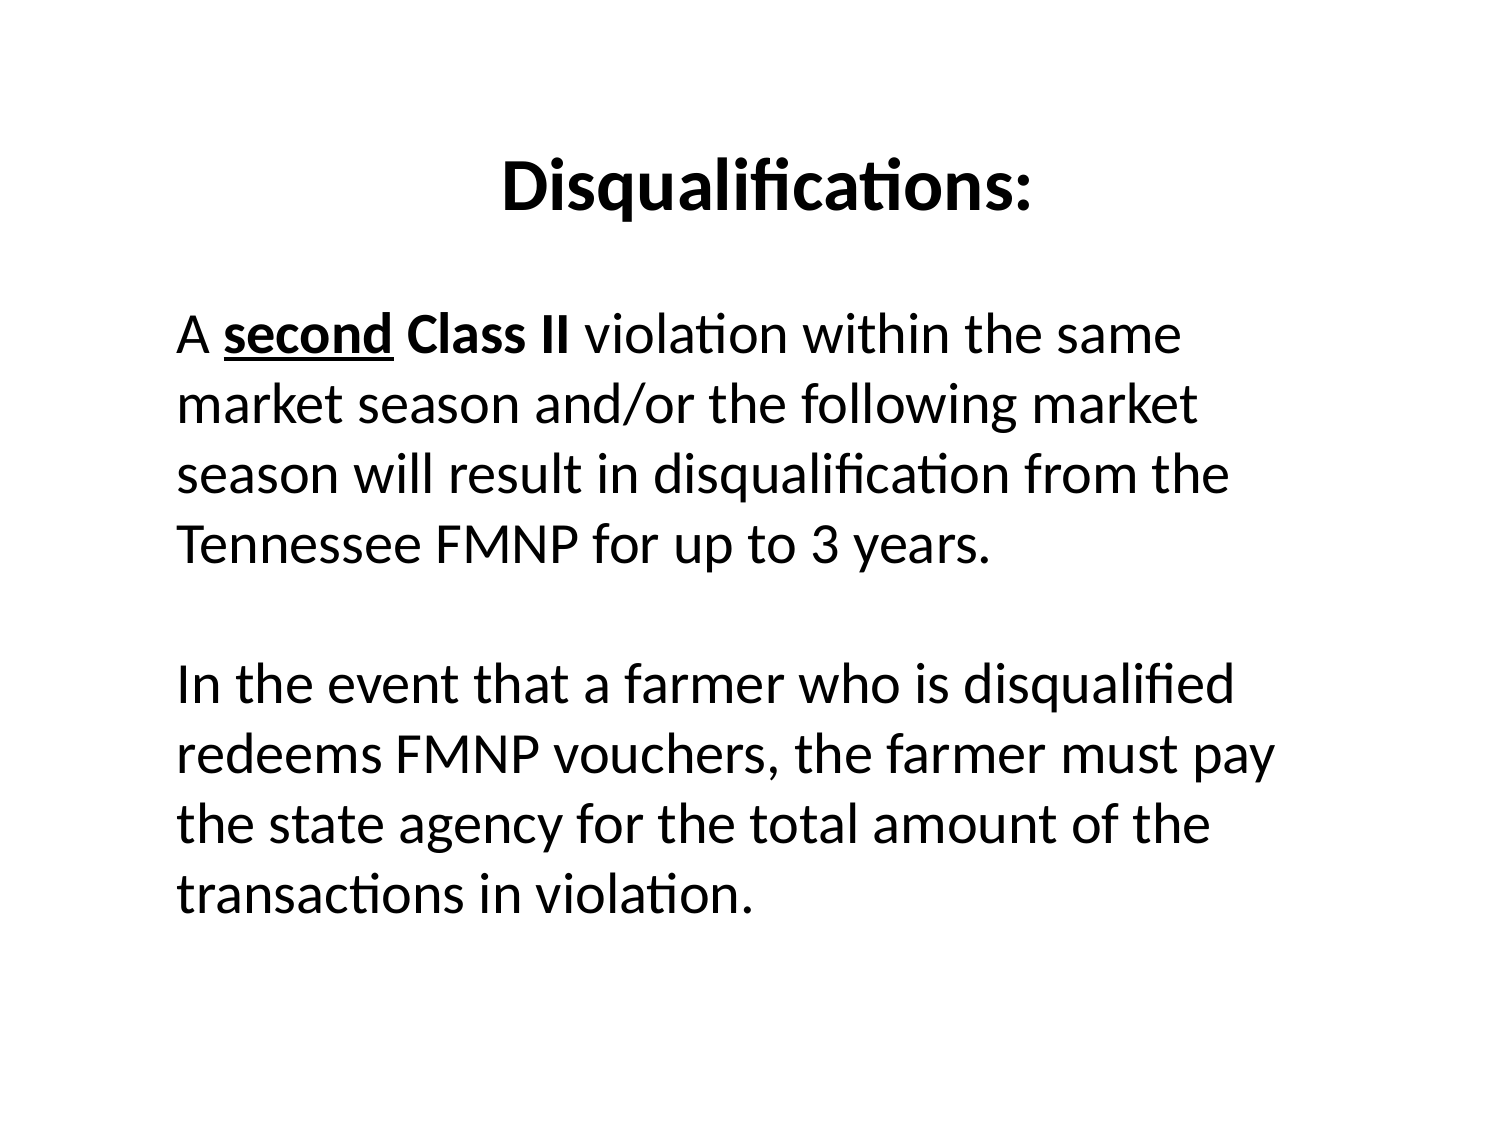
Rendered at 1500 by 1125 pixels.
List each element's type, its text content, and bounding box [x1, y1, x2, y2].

text_box Disqualifications: A second Class II violation within the same market season and/or the following market season will result in disqualification from the Tennessee FMNP for up to 3 years. In the event that a farmer who is disqualified redeems FMNP vouchers, the farmer must pay the state agency for the total amount of the transactions in violation. [161, 127, 1375, 933]
